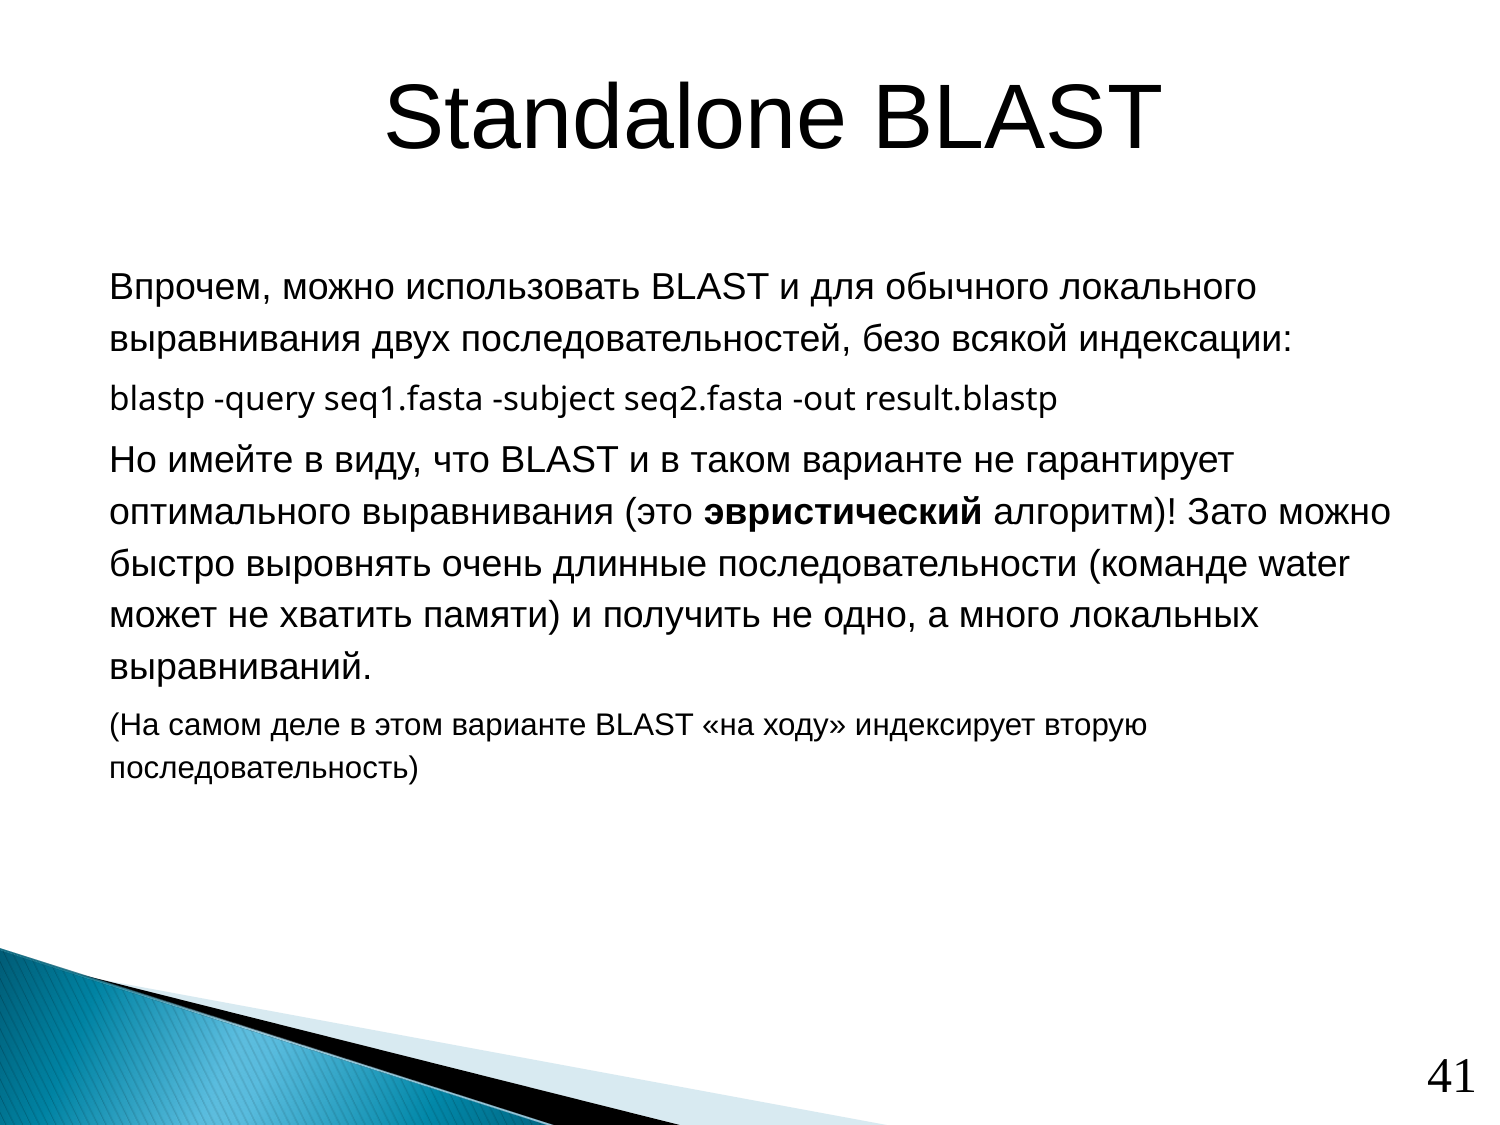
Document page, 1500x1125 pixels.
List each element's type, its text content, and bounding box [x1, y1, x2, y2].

text_box Standalone BLAST [82, 49, 1466, 174]
text_box 41 [1412, 1034, 1500, 1125]
picture [0, 947, 557, 1125]
text_box Впрочем, можно использовать BLAST и для обычного локального выравнивания двух последовательностей, безо всякой индексации: blastp -query seq1.fasta -subject seq2.fasta -out result.blastp Но имейте в виду, что BLAST и в таком варианте не гарантирует оптимального выравнивания (это эвристический алгоритм)! Зато можно быстро выровнять очень длинные последовательности (команде water может не хватить памяти) и получить не одно, а много локальных выравниваний. (На самом деле в этом варианте BLAST «на ходу» индексирует вторую последовательность) [94, 247, 1478, 900]
